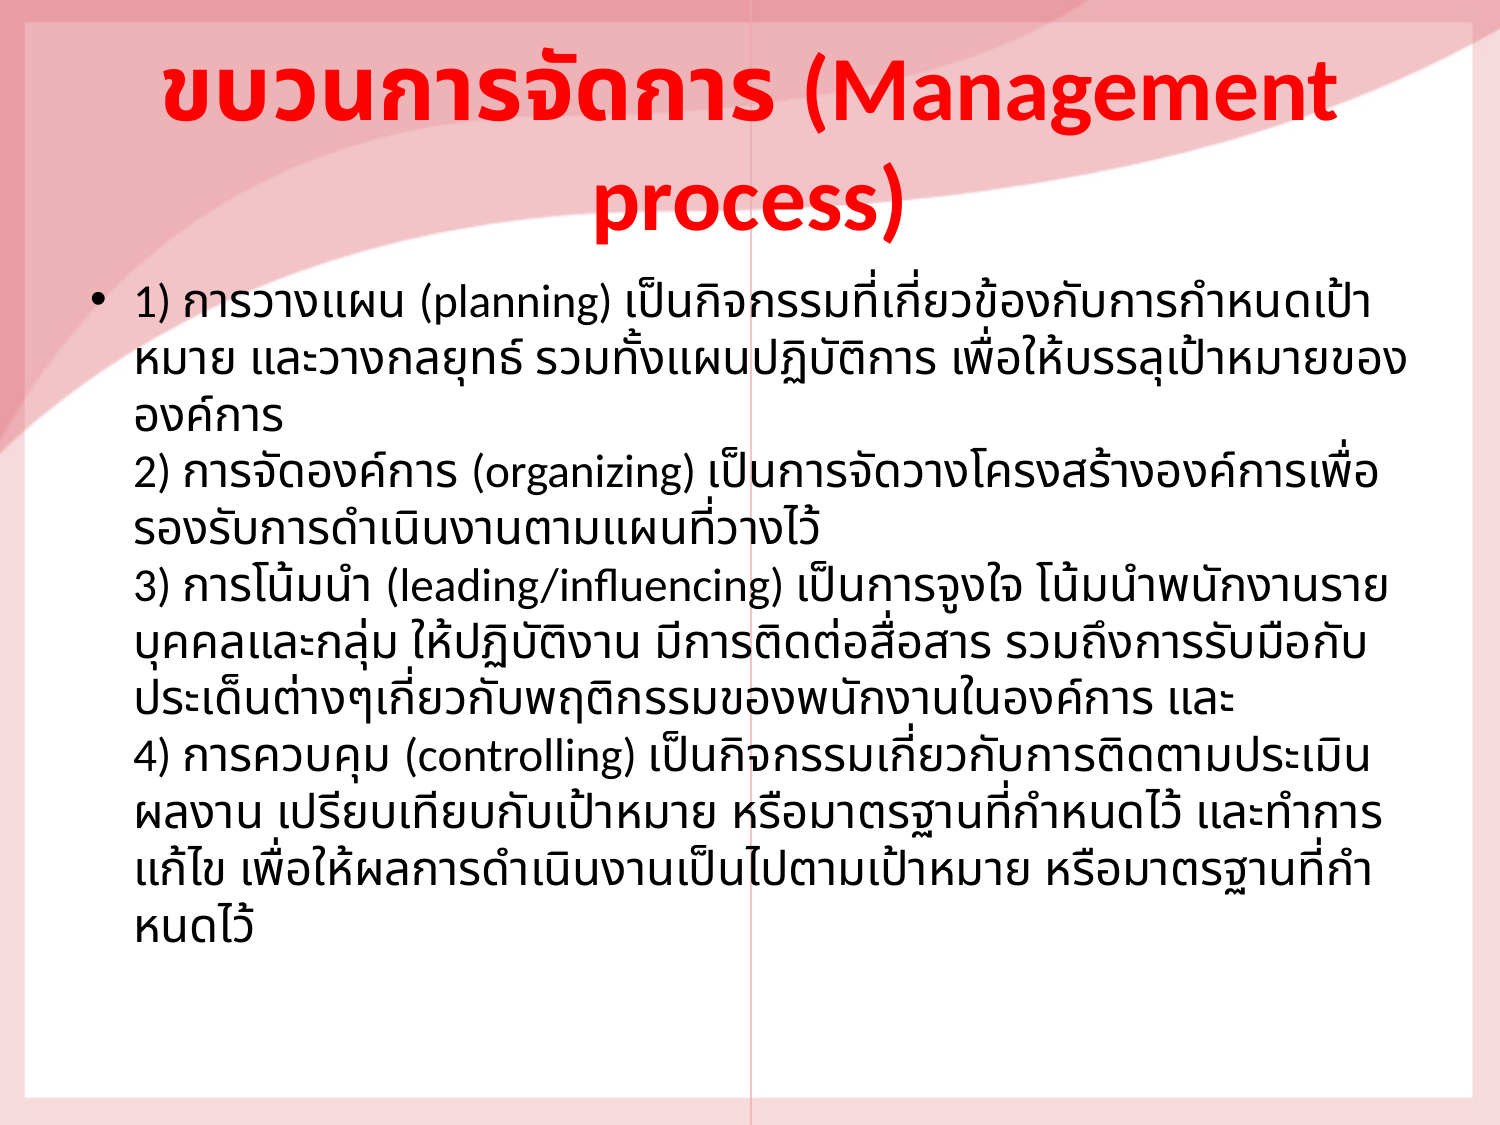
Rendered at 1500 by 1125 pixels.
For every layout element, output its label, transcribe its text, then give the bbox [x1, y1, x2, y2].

list 1) การวางแผน (planning) เป็นกิจกรรมที่เกี่ยวข้องกับการกําหนดเป้าหมาย และวางกลยุทธ์ รวมทั้งแผนปฏิบัติการ เพื่อให้บรรลุเป้าหมายขององค์การ 2) การจัดองค์การ (organizing) เป็นการจัดวางโครงสร้างองค์การเพื่อรองรับการดําเนินงานตามแผนที่วางไว้ 3) การโน้มนํา (leading/influencing) เป็นการจูงใจ โน้มนําพนักงานรายบุคคลและกลุ่ม ให้ปฏิบัติงาน มีการติดต่อสื่อสาร รวมถึงการรับมือกับประเด็นต่างๆเกี่ยวกับพฤติกรรมของพนักงานในองค์การ และ 4) การควบคุม (controlling) เป็นกิจกรรมเกี่ยวกับการติดตามประเมินผลงาน เปรียบเทียบกับเป้าหมาย หรือมาตรฐานที่กําหนดไว้ และทําการแก้ไข เพื่อให้ผลการดําเนินงานเป็นไปตามเป้าหมาย หรือมาตรฐานที่กําหนดไว้ [75, 262, 1425, 1005]
picture [0, 0, 1500, 1125]
title ขบวนการจัดการ (Management process) [75, 45, 1425, 233]
